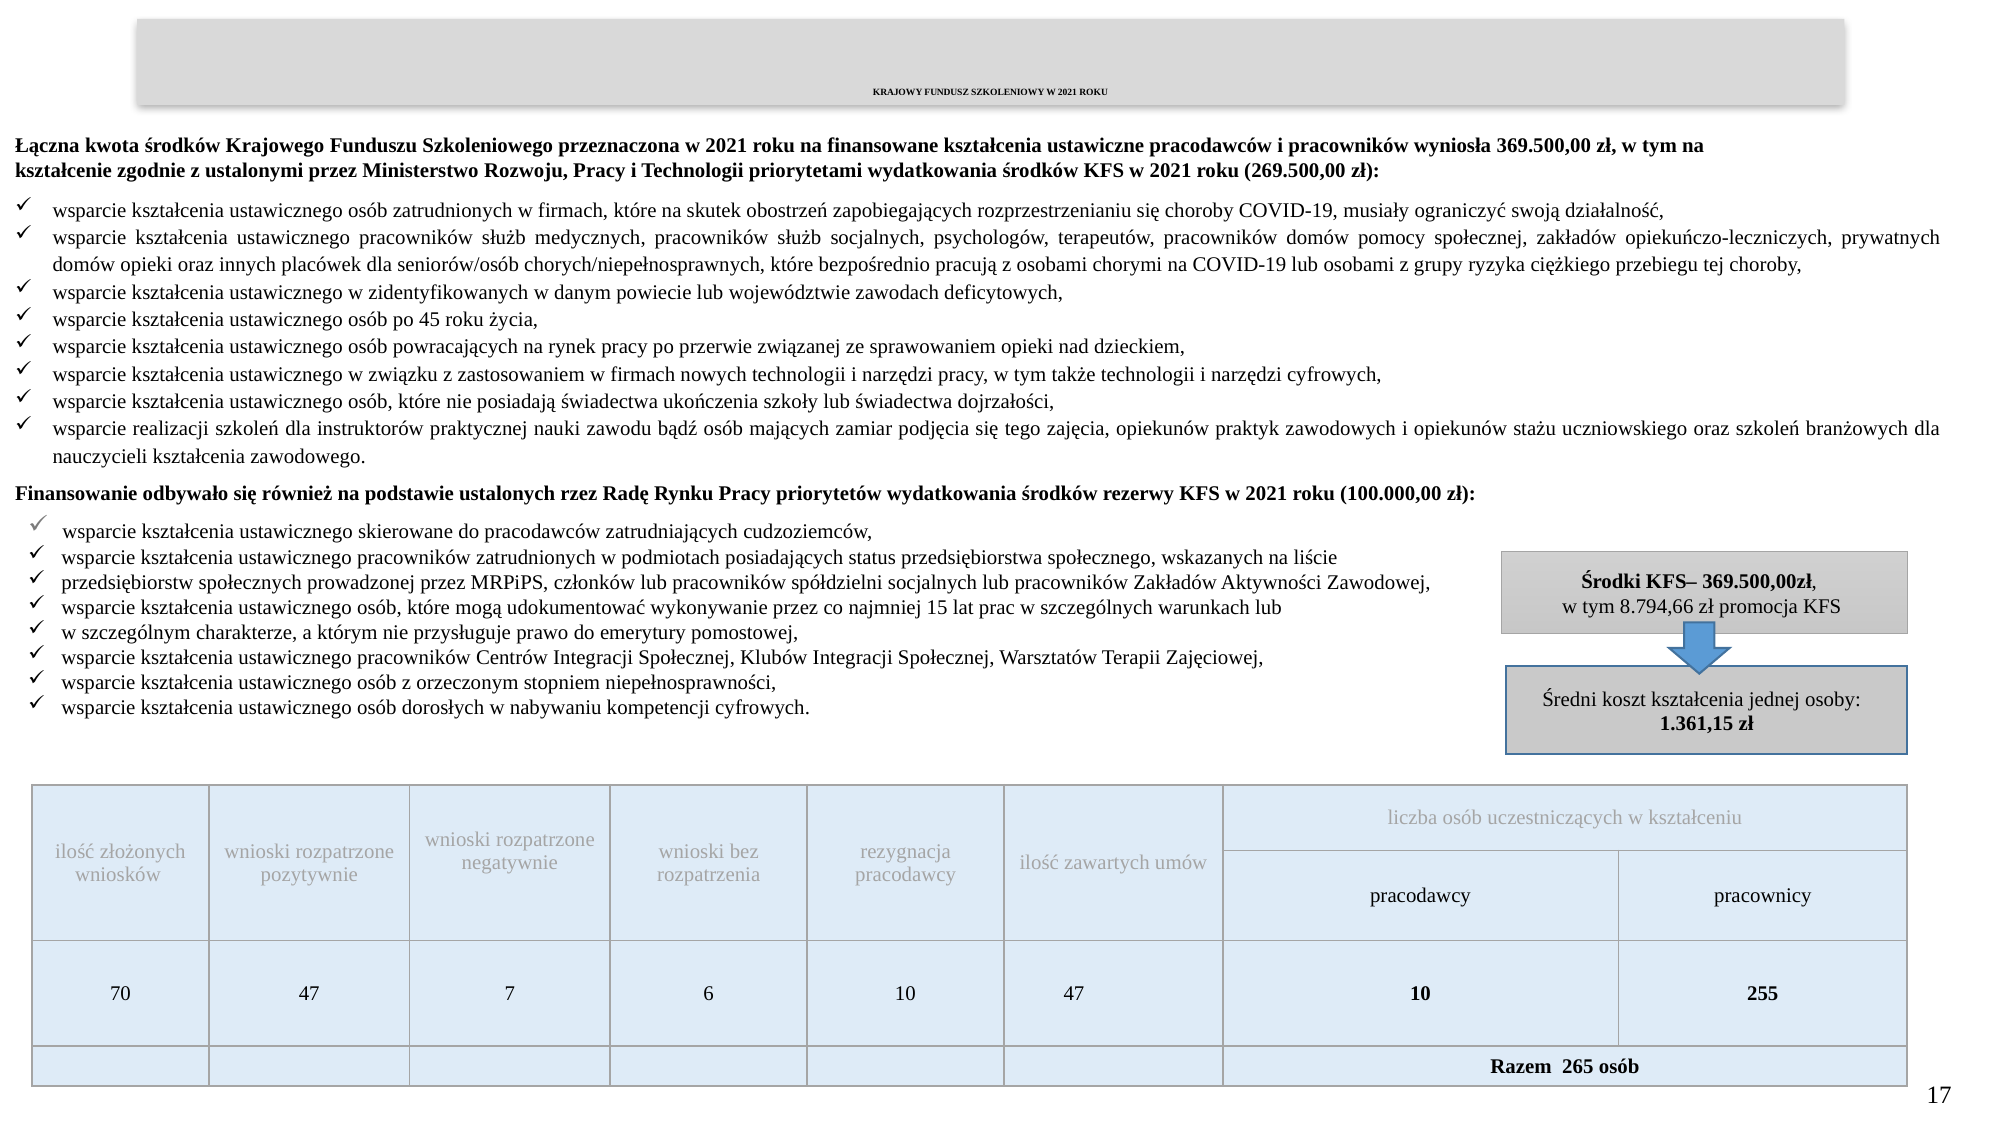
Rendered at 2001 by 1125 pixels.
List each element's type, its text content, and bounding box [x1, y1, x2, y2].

table_header liczba osób uczestniczących w kształceniu [1224, 786, 1906, 850]
table_cell 255 [1619, 941, 1906, 1045]
text_box [1666, 621, 1733, 675]
table_cell [410, 1047, 609, 1085]
list Łączna kwota środków Krajowego Funduszu Szkoleniowego przeznaczona w 2021 roku na finansowane kształcenia ustawiczne pracodawców i pracowników wyniosła 369.500,00 zł, w tym na kształcenie zgodnie z ustalonymi przez Ministerstwo Rozwoju, Pracy i Technologii priorytetami wydatkowania środków KFS w 2021 roku (269.500,00 zł): wsparcie kształcenia ustawicznego osób zatrudnionych w firmach, które na skutek obostrzeń zapobiegających rozprzestrzenianiu się choroby COVID-19, musiały ograniczyć swoją działalność, wsparcie kształcenia ustawicznego pracowników służb medycznych, pracowników służb socjalnych, psychologów, terapeutów, pracowników domów pomocy społecznej, zakładów opiekuńczo-leczniczych, prywatnych domów opieki oraz innych placówek dla seniorów/osób chorych/niepełnosprawnych, które bezpośrednio pracują z osobami chorymi na COVID-19 lub osobami z grupy ryzyka ciężkiego przebiegu tej choroby, wsparcie kształcenia ustawicznego w zidentyfikowanych w danym powiecie lub województwie zawodach deficytowych, wsparcie kształcenia ustawicznego osób po 45 roku życia, wsparcie kształcenia ustawicznego osób powracających na rynek pracy po przerwie związanej ze sprawowaniem opieki nad dzieckiem, wsparcie kształcenia ustawicznego w związku z zastosowaniem w firmach nowych technologii i narzędzi pracy, w tym także technologii i narzędzi cyfrowych, wsparcie kształcenia ustawicznego osób, które nie posiadają świadectwa ukończenia szkoły lub świadectwa dojrzałości, wsparcie realizacji szkoleń dla instruktorów praktycznej nauki zawodu bądź osób mających zamiar podjęcia się tego zajęcia, opiekunów praktyk zawodowych i opiekunów stażu uczniowskiego oraz szkoleń branżowych dla nauczycieli kształcenia zawodowego. Finansowanie odbywało się również na podstawie ustalonych rzez Radę Rynku Pracy priorytetów wydatkowania środków rezerwy KFS w 2021 roku (100.000,00 zł): [0, 124, 1956, 577]
table_cell 10 [808, 941, 1003, 1045]
text_box Środki KFS– 369.500,00zł, w tym 8.794,66 zł promocja KFS [1501, 551, 1908, 634]
title KRAJOWY FUNDUSZ SZKOLENIOWY W 2021 ROKU [136, 18, 1845, 105]
table_cell 47 [210, 941, 409, 1045]
table_cell pracownicy [1619, 851, 1906, 940]
table_header wnioski rozpatrzone negatywnie [410, 786, 609, 940]
table_cell 6 [611, 941, 806, 1045]
table_cell [210, 1047, 409, 1085]
table_header ilość złożonych wniosków [33, 786, 208, 940]
table_cell [1005, 1047, 1222, 1085]
table_header wnioski rozpatrzone pozytywnie [210, 786, 409, 940]
table_cell pracodawcy [1224, 851, 1618, 940]
table_cell 10 [1224, 941, 1618, 1045]
table_cell 47 [1005, 941, 1222, 1045]
text_box wsparcie kształcenia ustawicznego skierowane do pracodawców zatrudniających cudzoziemców, wsparcie kształcenia ustawicznego pracowników zatrudnionych w podmiotach posiadających status przedsiębiorstwa społecznego, wskazanych na liście przedsiębiorstw społecznych prowadzonej przez MRPiPS, członków lub pracowników spółdzielni socjalnych lub pracowników Zakładów Aktywności Zawodowej, wsparcie kształcenia ustawicznego osób, które mogą udokumentować wykonywanie przez co najmniej 15 lat prac w szczególnych warunkach lub w szczególnym charakterze, a którym nie przysługuje prawo do emerytury pomostowej, wsparcie kształcenia ustawicznego pracowników Centrów Integracji Społecznej, Klubów Integracji Społecznej, Warsztatów Terapii Zajęciowej, wsparcie kształcenia ustawicznego osób z orzeczonym stopniem niepełnosprawności, wsparcie kształcenia ustawicznego osób dorosłych w nabywaniu kompetencji cyfrowych. [13, 506, 1926, 752]
table_cell [33, 1047, 208, 1085]
text_box 17 [1863, 1017, 2000, 1125]
table_cell Razem 265 osób [1224, 1047, 1878, 1085]
table_header ilość zawartych umów [1005, 786, 1222, 940]
table_cell [808, 1047, 1003, 1085]
table_cell 70 [33, 941, 208, 1045]
table_cell [611, 1047, 806, 1085]
table_header wnioski bez rozpatrzenia [611, 786, 806, 940]
table_cell 7 [410, 941, 609, 1045]
table_header rezygnacja pracodawcy [808, 786, 1003, 940]
